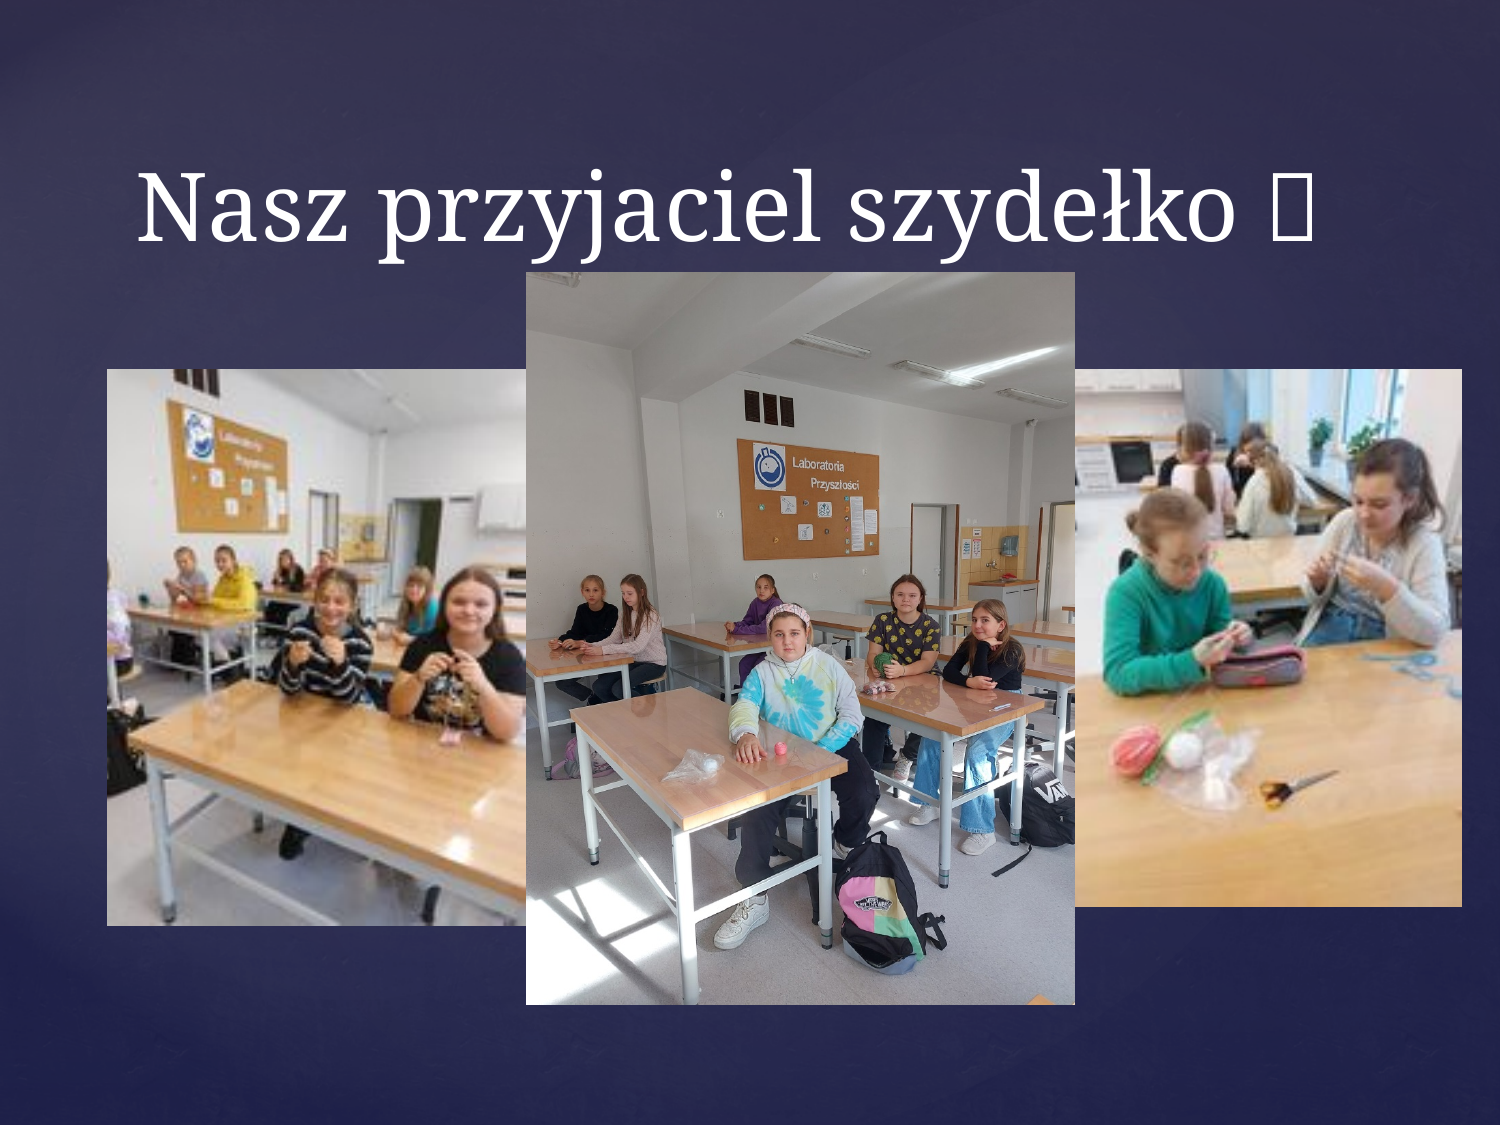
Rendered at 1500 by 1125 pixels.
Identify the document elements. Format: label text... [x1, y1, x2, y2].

picture [107, 272, 1462, 1005]
title Nasz przyjaciel szydełko  [120, 78, 1396, 268]
